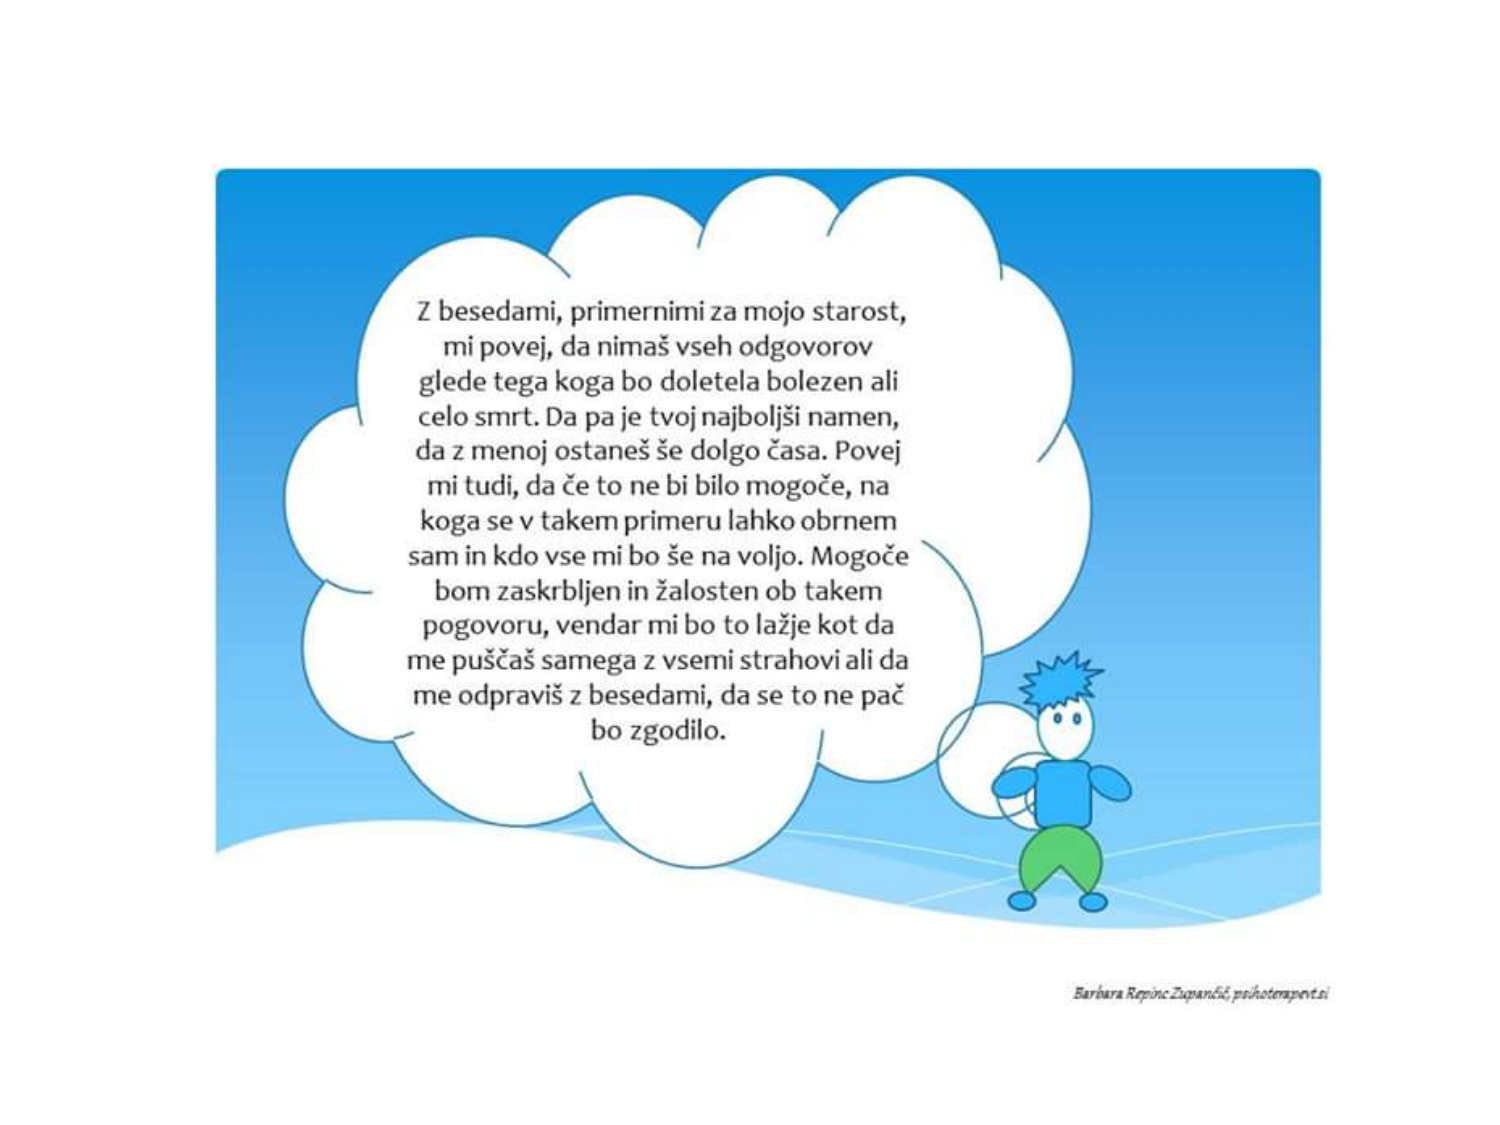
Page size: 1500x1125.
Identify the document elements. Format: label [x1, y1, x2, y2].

picture [187, 140, 1349, 1012]
